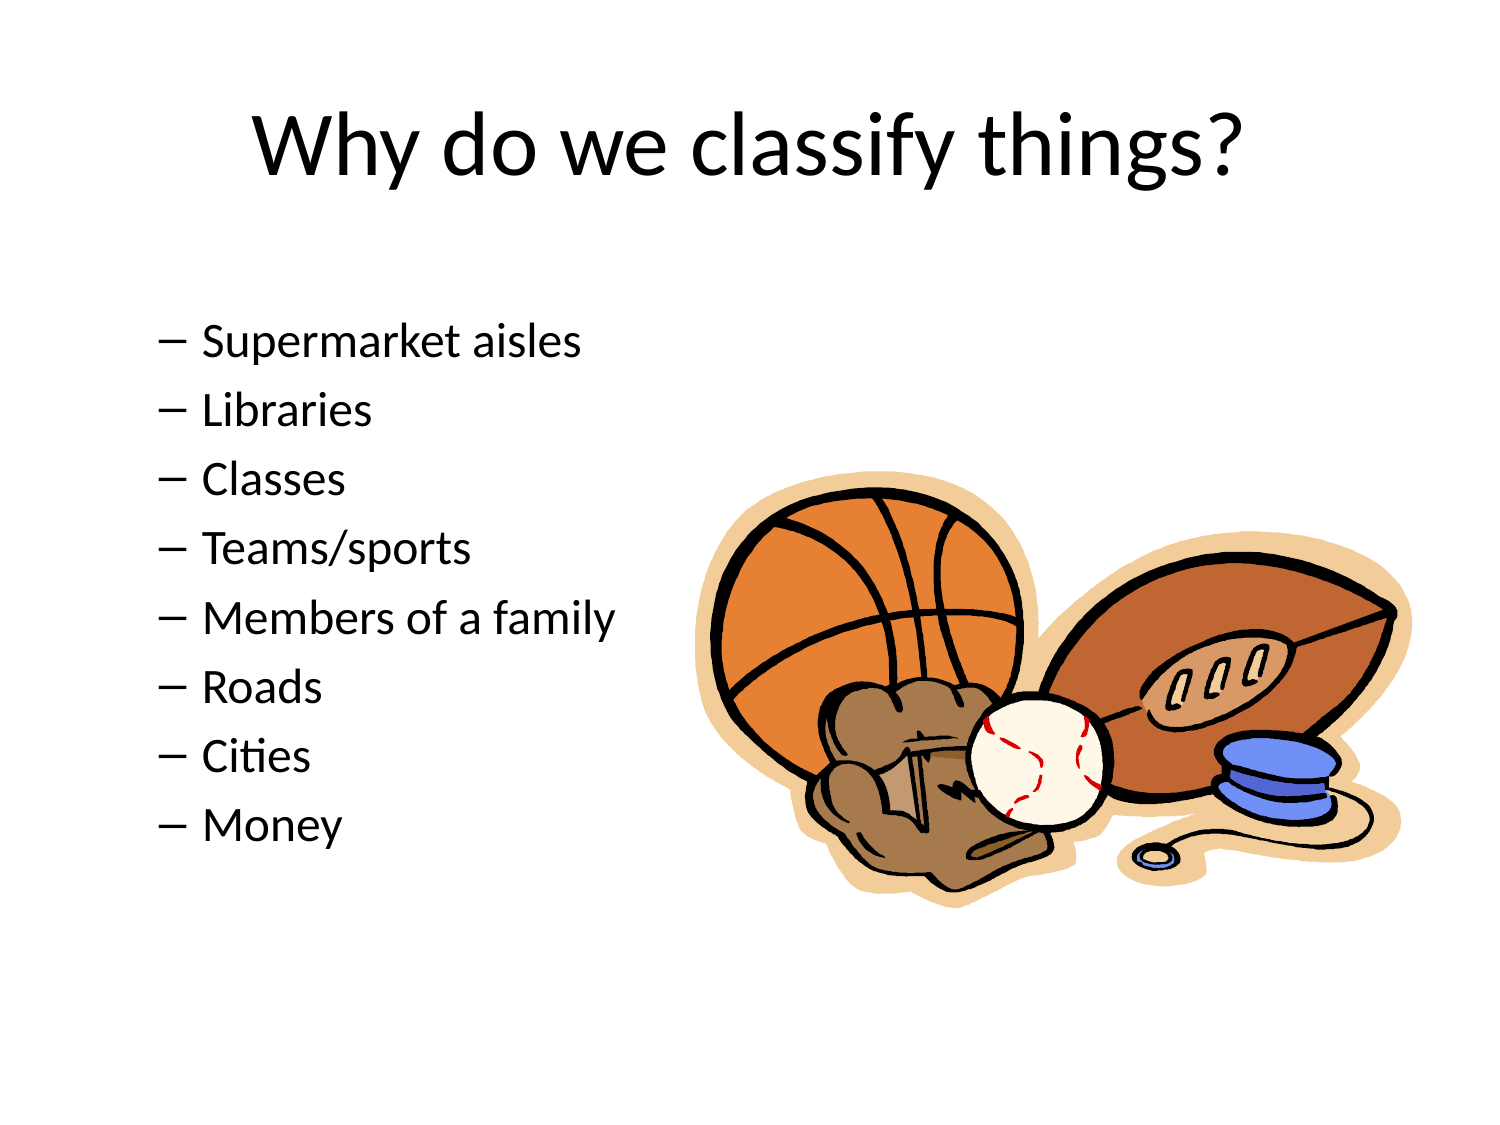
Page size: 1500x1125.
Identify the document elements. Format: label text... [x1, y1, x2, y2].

picture [687, 462, 1422, 917]
title Why do we classify things? [75, 45, 1425, 233]
list Supermarket aisles Libraries Classes Teams/sports Members of a family Roads Cities Money [75, 299, 1425, 863]
